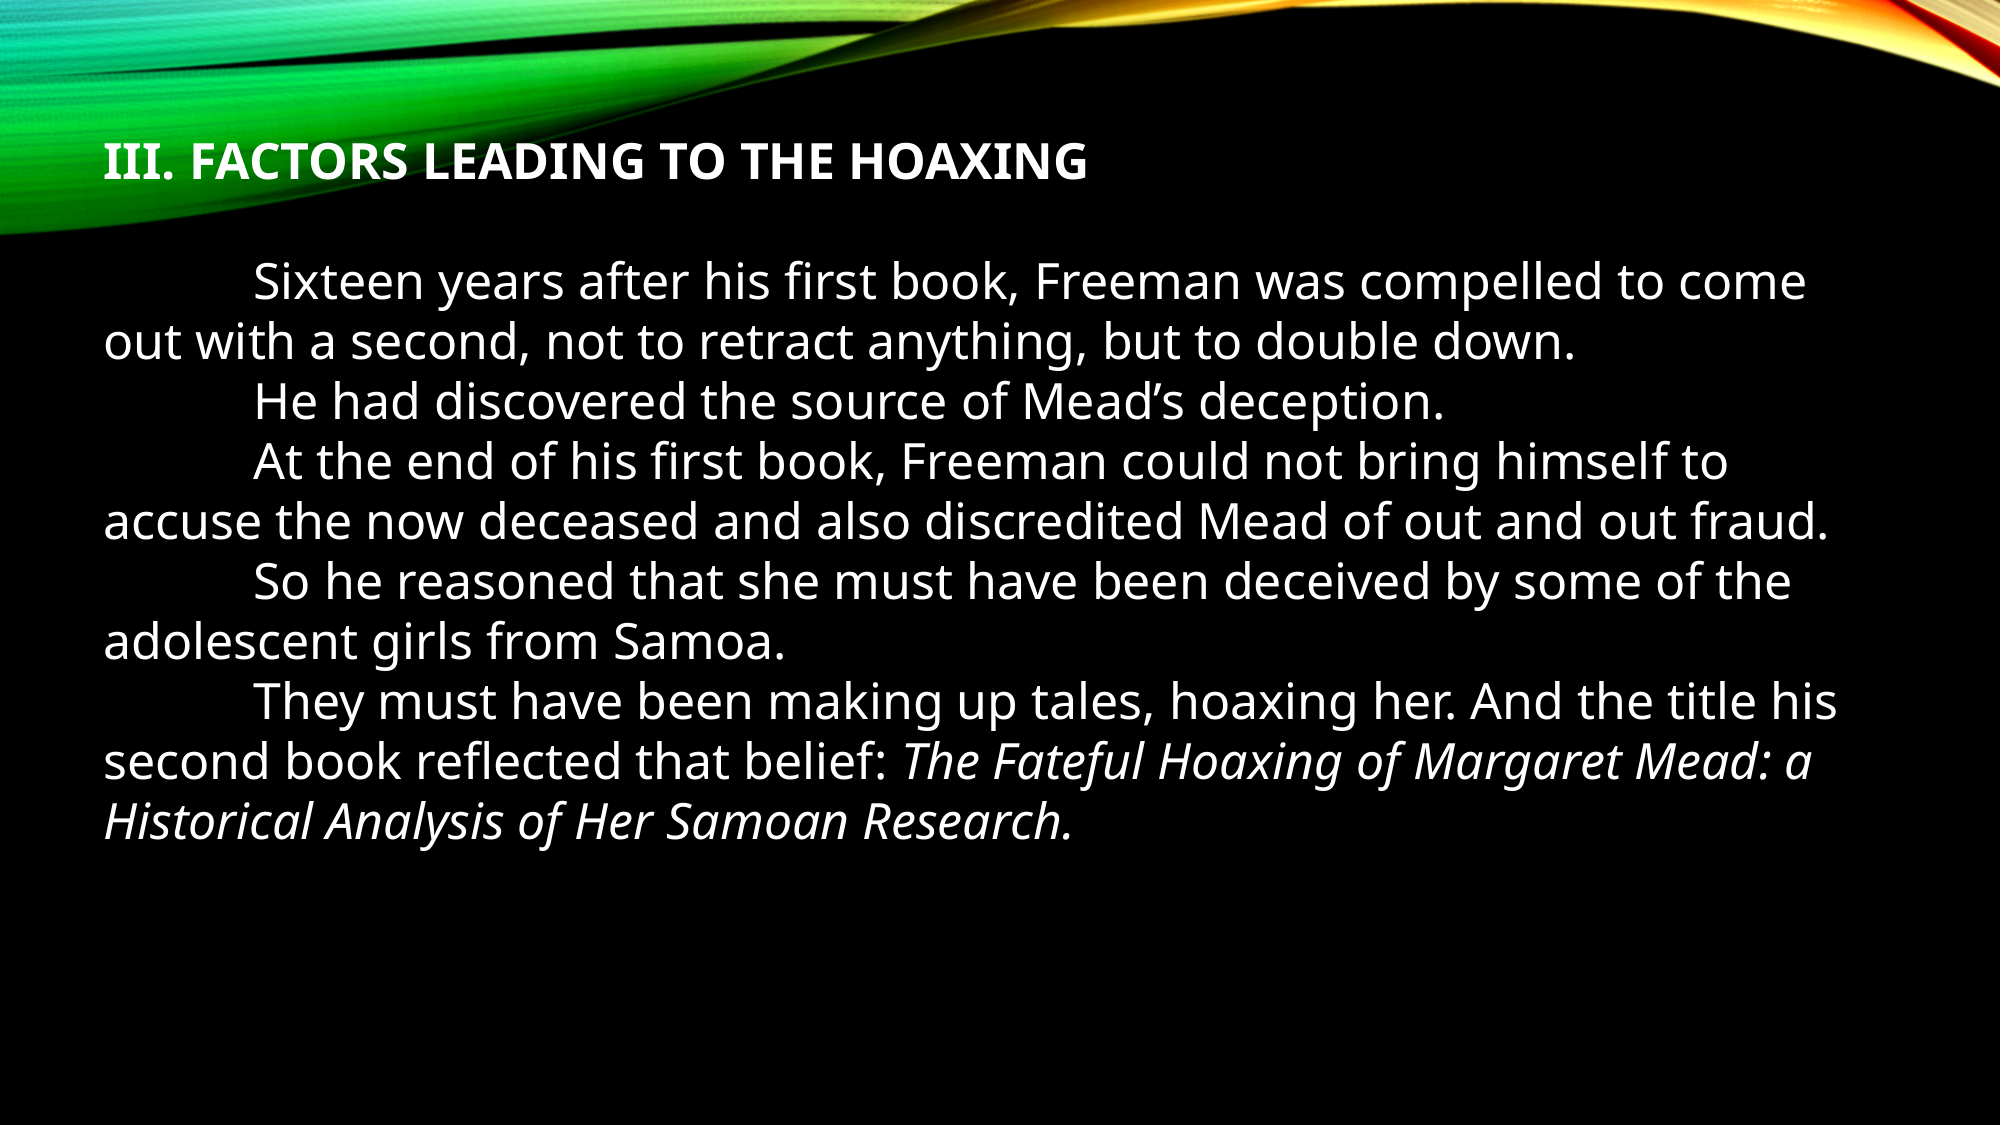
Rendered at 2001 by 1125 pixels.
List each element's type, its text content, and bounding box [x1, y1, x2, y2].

text_box III. FACTORS LEADING TO THE HOAXING Sixteen years after his first book, Freeman was compelled to come out with a second, not to retract anything, but to double down. He had discovered the source of Mead’s deception. At the end of his first book, Freeman could not bring himself to accuse the now deceased and also discredited Mead of out and out fraud. So he reasoned that she must have been deceived by some of the adolescent girls from Samoa. They must have been making up tales, hoaxing her. And the title his second book reflected that belief: The Fateful Hoaxing of Margaret Mead: a Historical Analysis of Her Samoan Research. [88, 122, 1912, 858]
picture [0, 0, 2000, 237]
